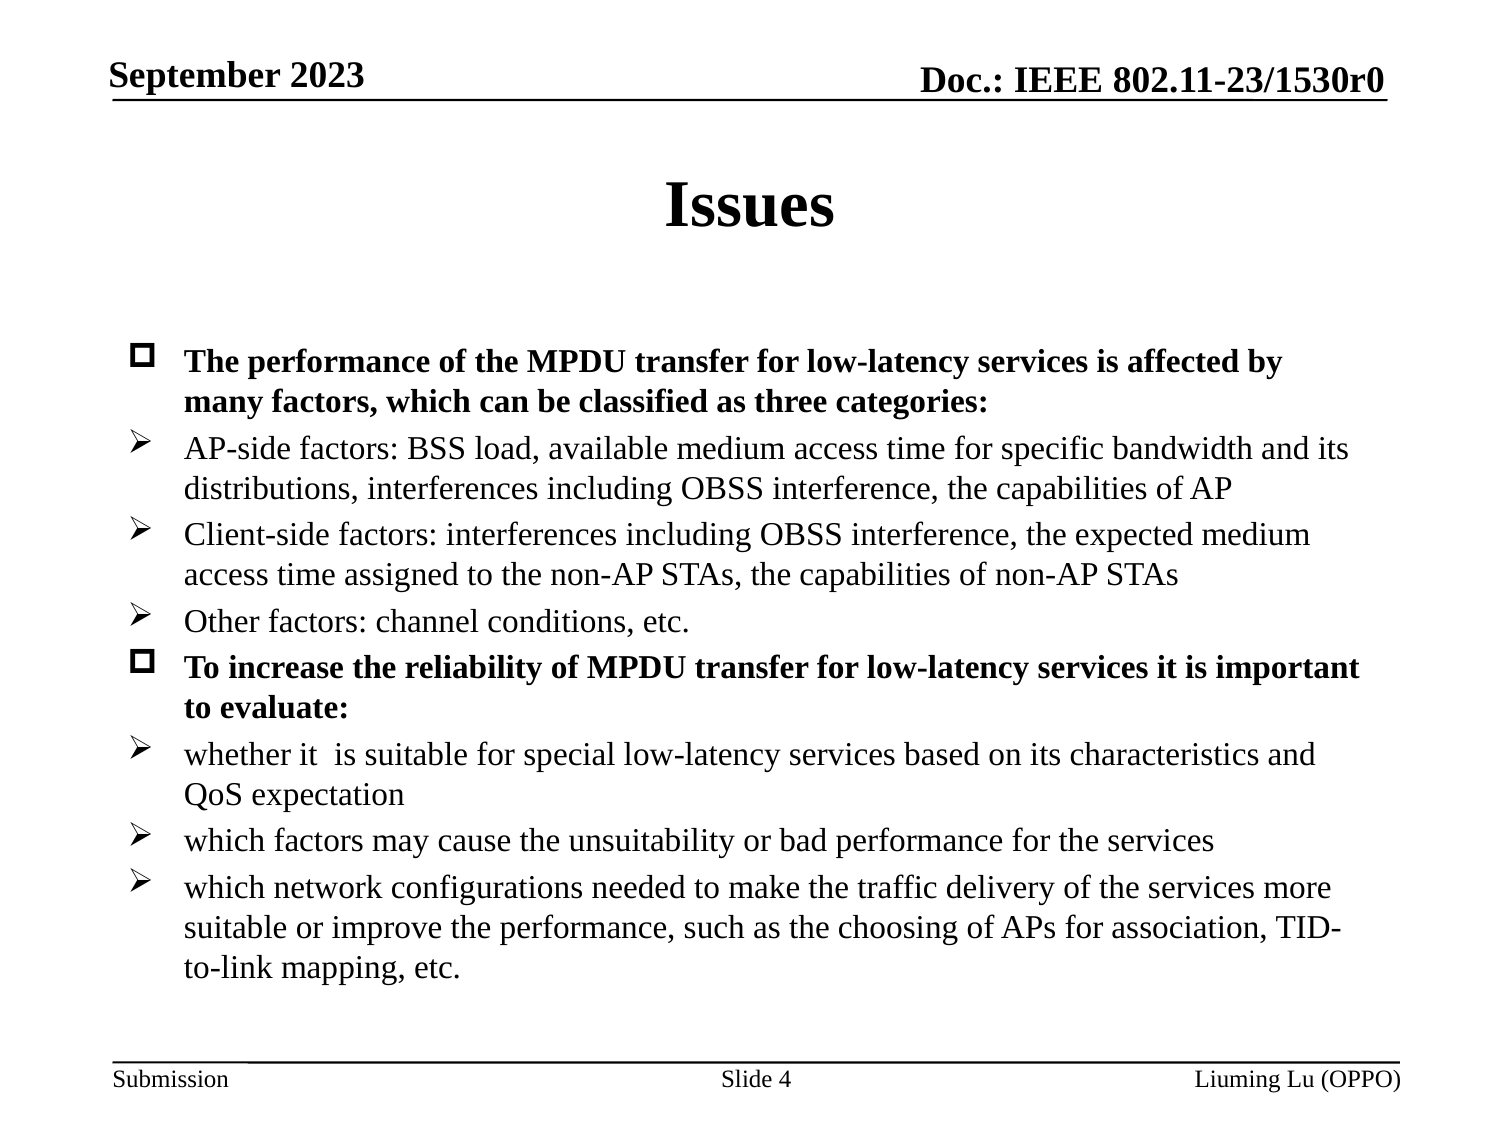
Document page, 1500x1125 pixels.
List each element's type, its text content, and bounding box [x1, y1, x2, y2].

title Issues [112, 112, 1388, 288]
slide_number Slide 4 [712, 1061, 800, 1093]
footer Liuming Lu (OPPO) [949, 1061, 1402, 1093]
list The performance of the MPDU transfer for low-latency services is affected by many factors, which can be classified as three categories: AP-side factors: BSS load, available medium access time for specific bandwidth and its distributions, interferences including OBSS interference, the capabilities of AP Client-side factors: interferences including OBSS interference, the expected medium access time assigned to the non-AP STAs, the capabilities of non-AP STAs Other factors: channel conditions, etc. To increase the reliability of MPDU transfer for low-latency services it is important to evaluate: whether it is suitable for special low-latency services based on its characteristics and QoS expectation which factors may cause the unsuitability or bad performance for the services which network configurations needed to make the traffic delivery of the services more suitable or improve the performance, such as the choosing of APs for association, TID-to-link mapping, etc. [112, 331, 1388, 1007]
